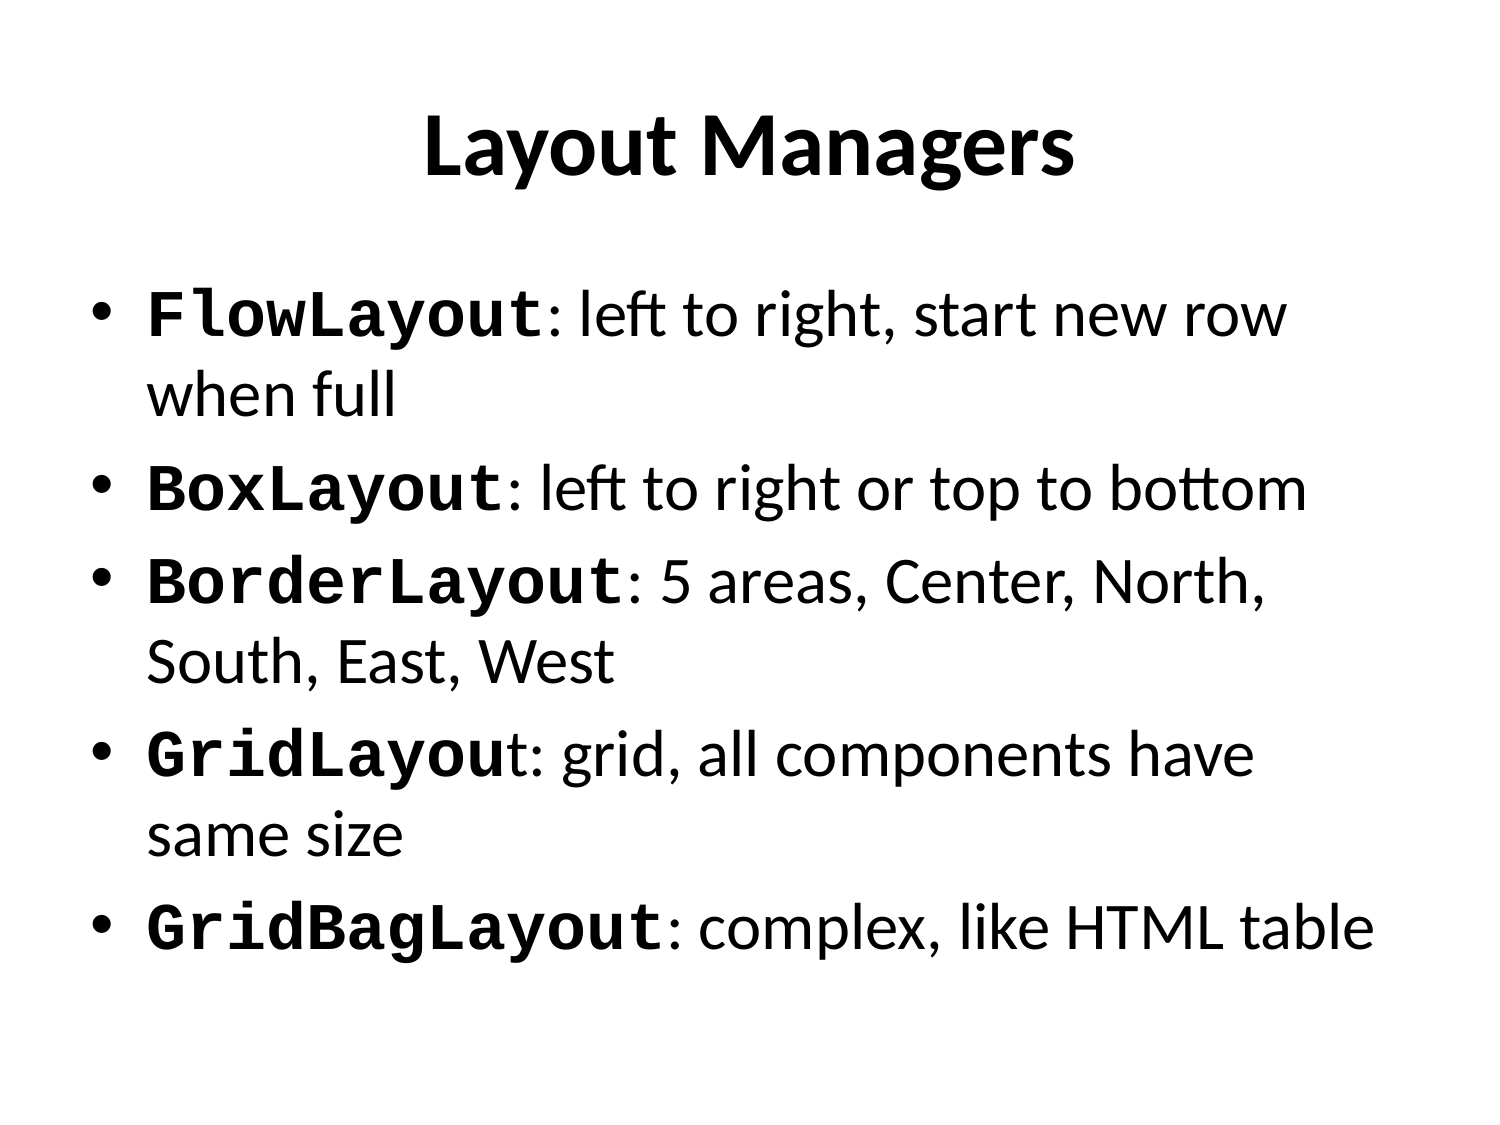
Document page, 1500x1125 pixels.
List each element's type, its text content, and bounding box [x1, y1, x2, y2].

list FlowLayout: left to right, start new row when full BoxLayout: left to right or top to bottom BorderLayout: 5 areas, Center, North, South, East, West GridLayout: grid, all components have same size GridBagLayout: complex, like HTML table [75, 262, 1425, 1005]
title Layout Managers [75, 45, 1425, 233]
